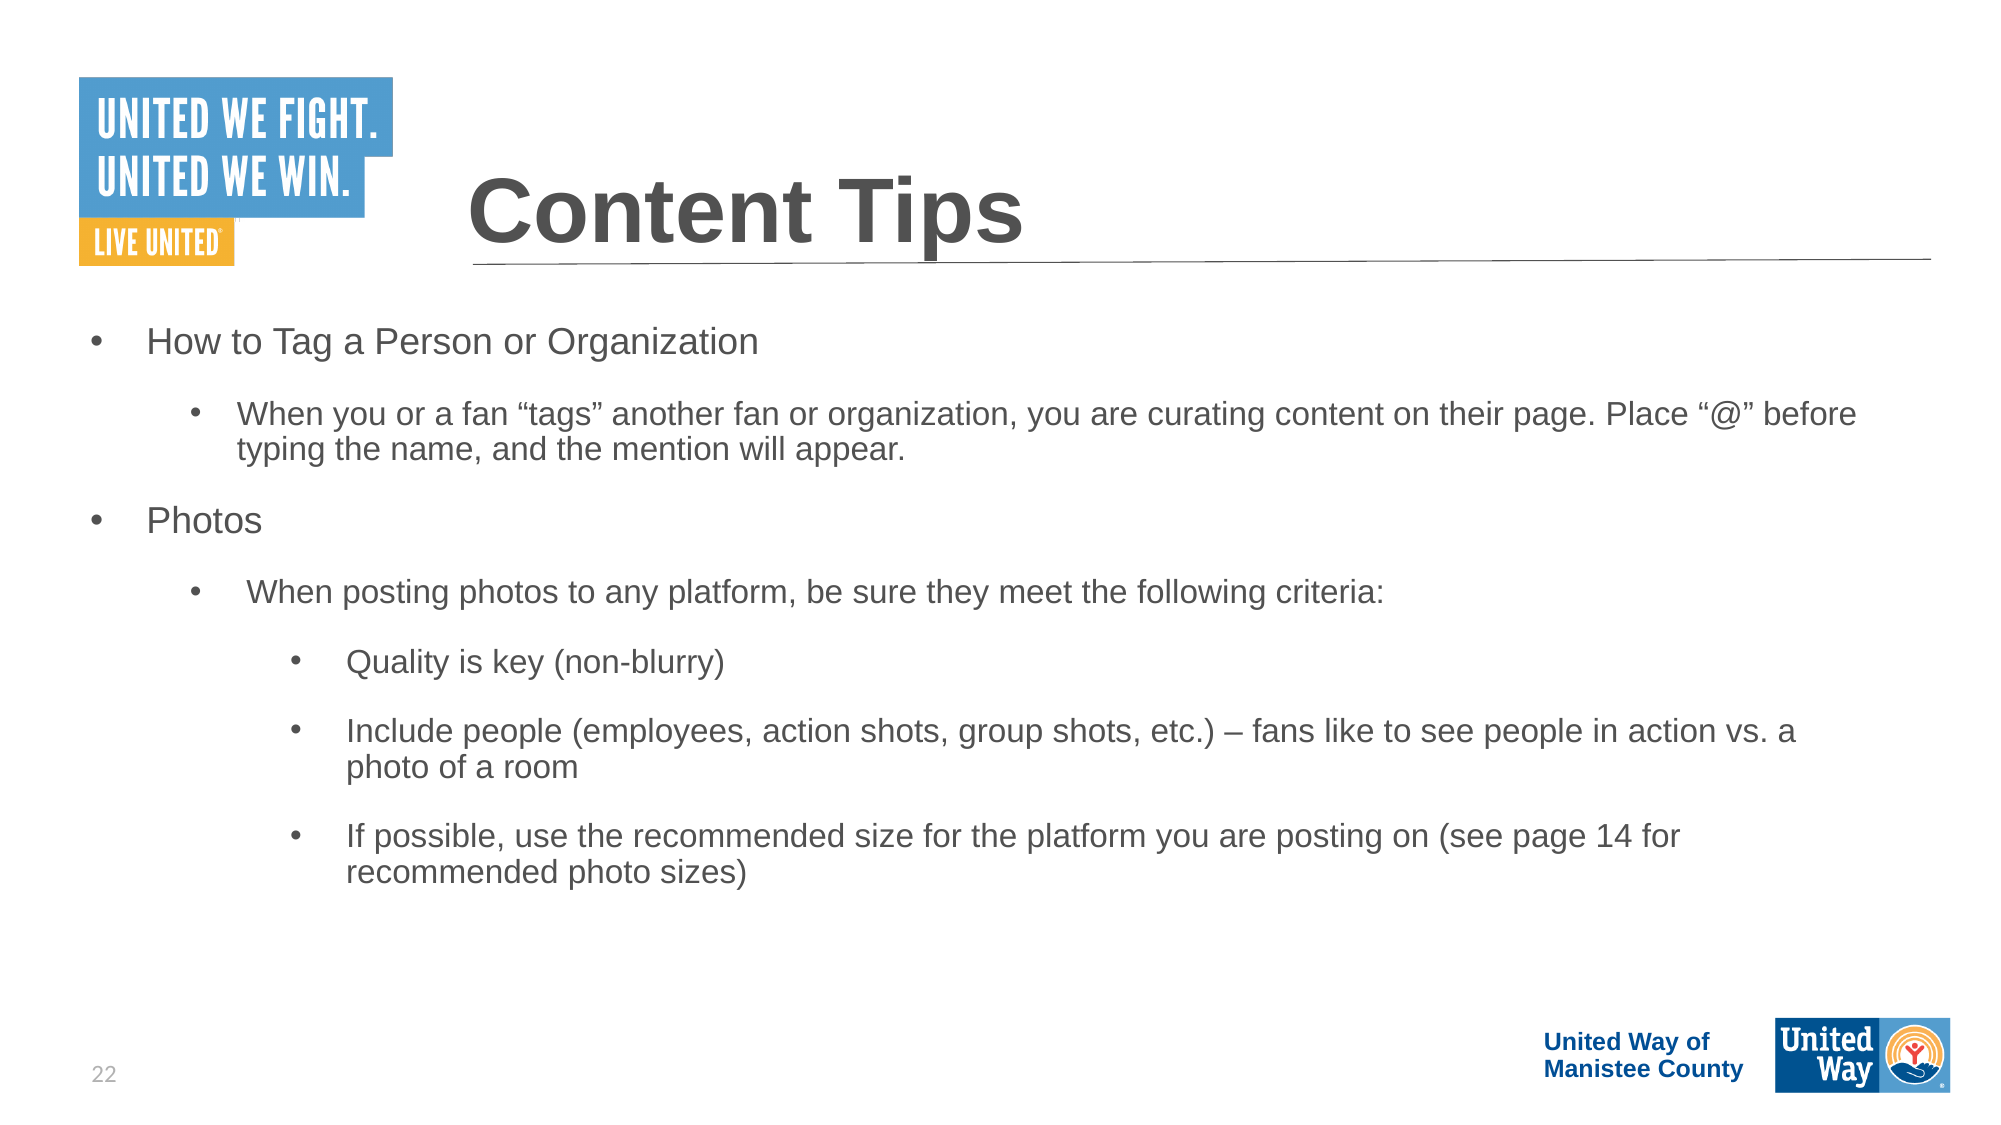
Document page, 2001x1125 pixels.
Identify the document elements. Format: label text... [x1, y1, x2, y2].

slide_number 22 [76, 1042, 527, 1103]
list United Way of Manistee County [1528, 1021, 1838, 1069]
title Content Tips [452, 80, 1915, 270]
picture [79, 65, 415, 283]
picture [1750, 997, 1973, 1108]
list How to Tag a Person or Organization When you or a fan “tags” another fan or organization, you are curating content on their page. Place “@” before typing the name, and the mention will appear. Photos When posting photos to any platform, be sure they meet the following criteria: Quality is key (non-blurry) Include people (employees, action shots, group shots, etc.) – fans like to see people in action vs. a photo of a room If possible, use the recommended size for the platform you are posting on (see page 14 for recommended photo sizes) [75, 314, 1875, 975]
